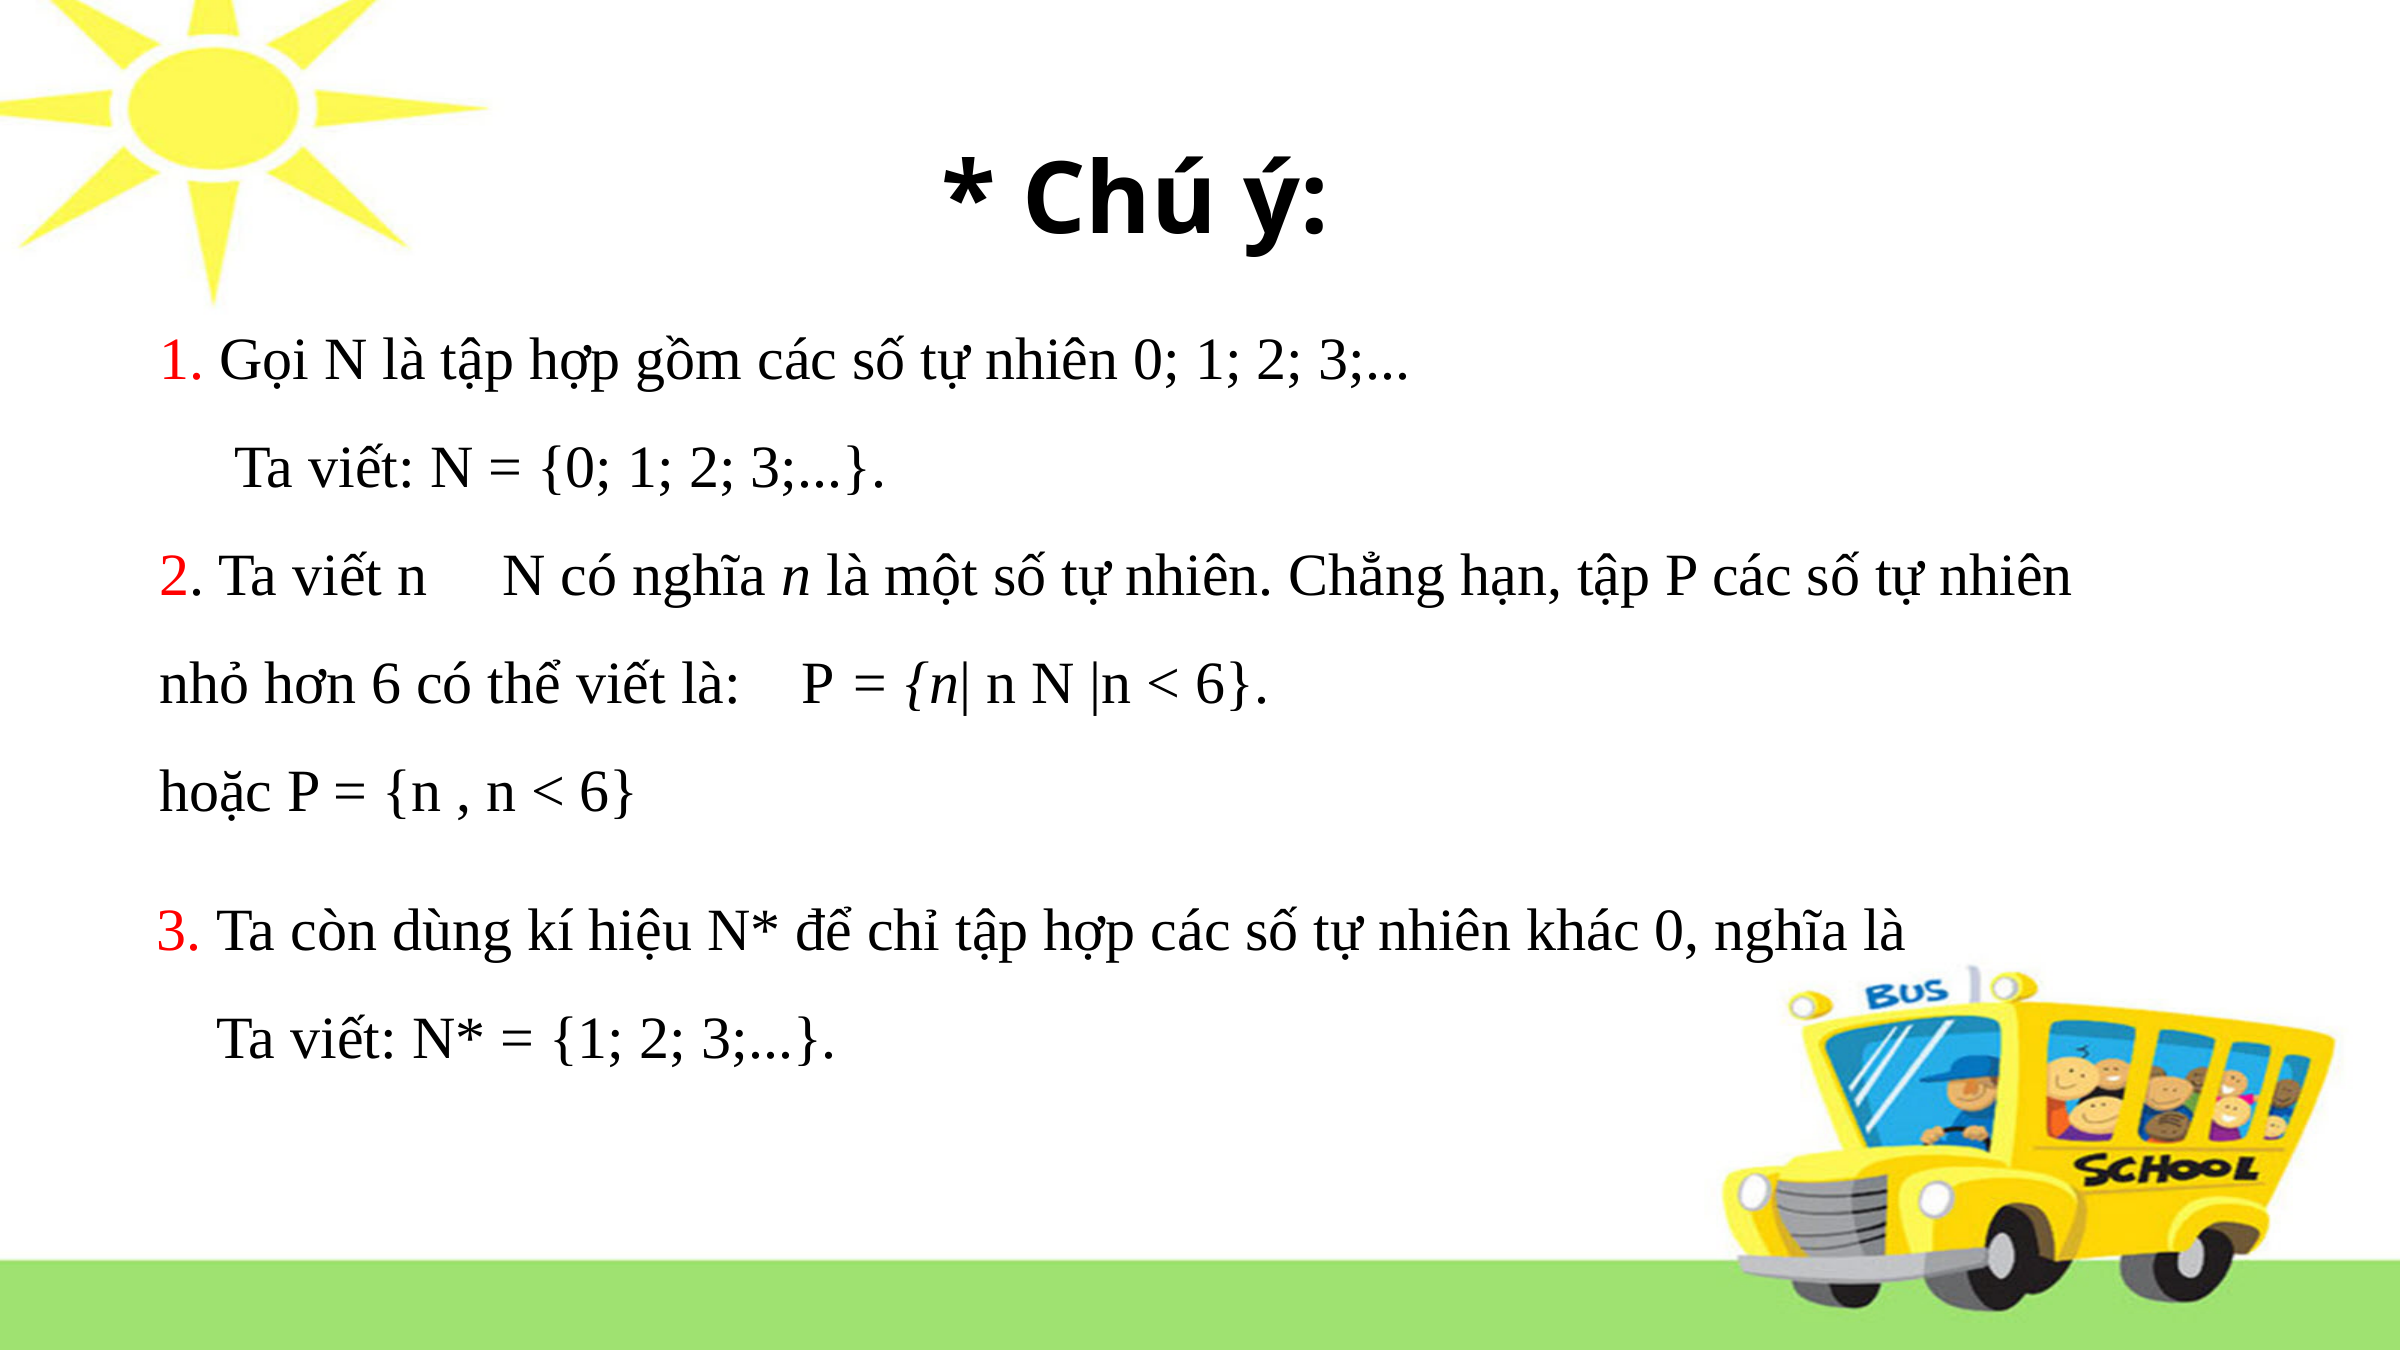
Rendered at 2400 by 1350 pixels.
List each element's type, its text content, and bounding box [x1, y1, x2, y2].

text_box 3. Ta còn dùng kí hiệu N* để chỉ tập hợp các số tự nhiên khác 0, nghĩa là Ta viết: N* = {1; 2; 3;...}. [49, 845, 2130, 1080]
picture [0, 0, 2400, 1350]
text_box * Chú ý: [927, 66, 1344, 262]
